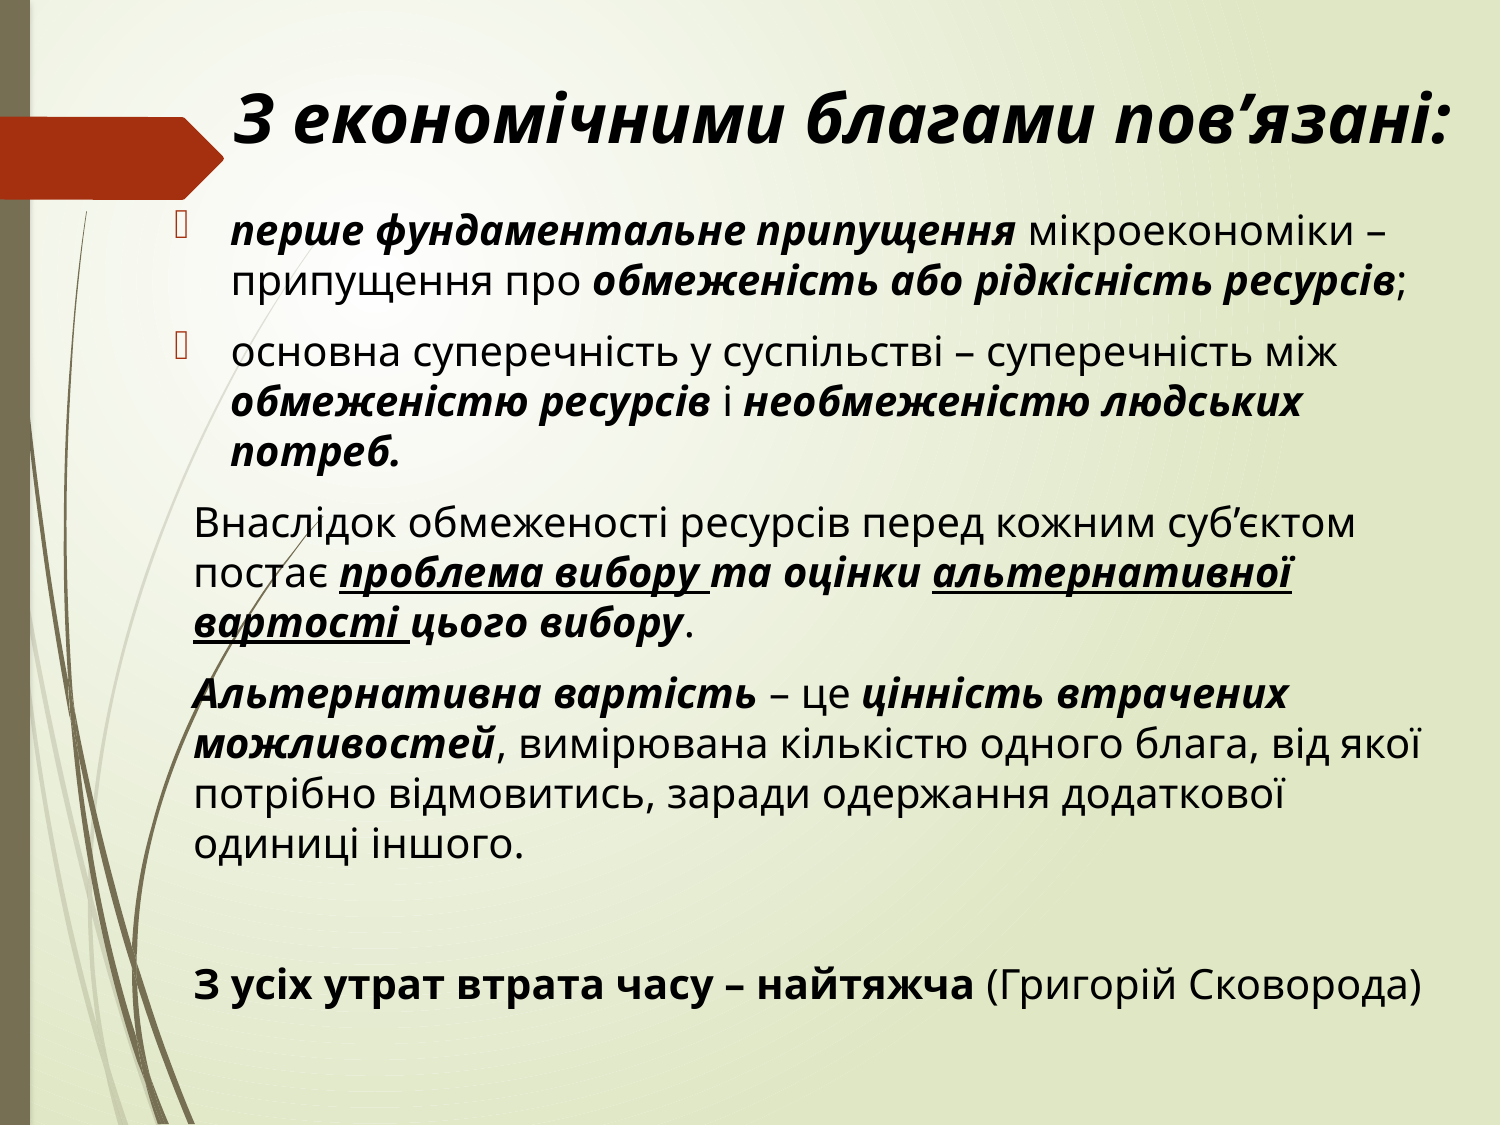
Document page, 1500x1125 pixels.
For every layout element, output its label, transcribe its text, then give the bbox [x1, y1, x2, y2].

title З економічними благами пов’язані: [218, 66, 1483, 173]
list перше фундаментальне припущення мікроекономіки – припущення про обмеженість або рідкісність ресурсів; основна суперечність у суспільстві – суперечність між обмеженістю ресурсів і необмеженістю людських потреб. Внаслідок обмеженості ресурсів перед кожним суб’єктом постає проблема вибору та оцінки альтернативної вартості цього вибору. Альтернативна вартість – це цінність втрачених можливостей, вимірювана кількістю одного блага, від якої потрібно відмовитись, заради одержання додаткової одиниці іншого. З усіх утрат втрата часу – найтяжча (Григорій Сковорода) [159, 196, 1471, 1094]
